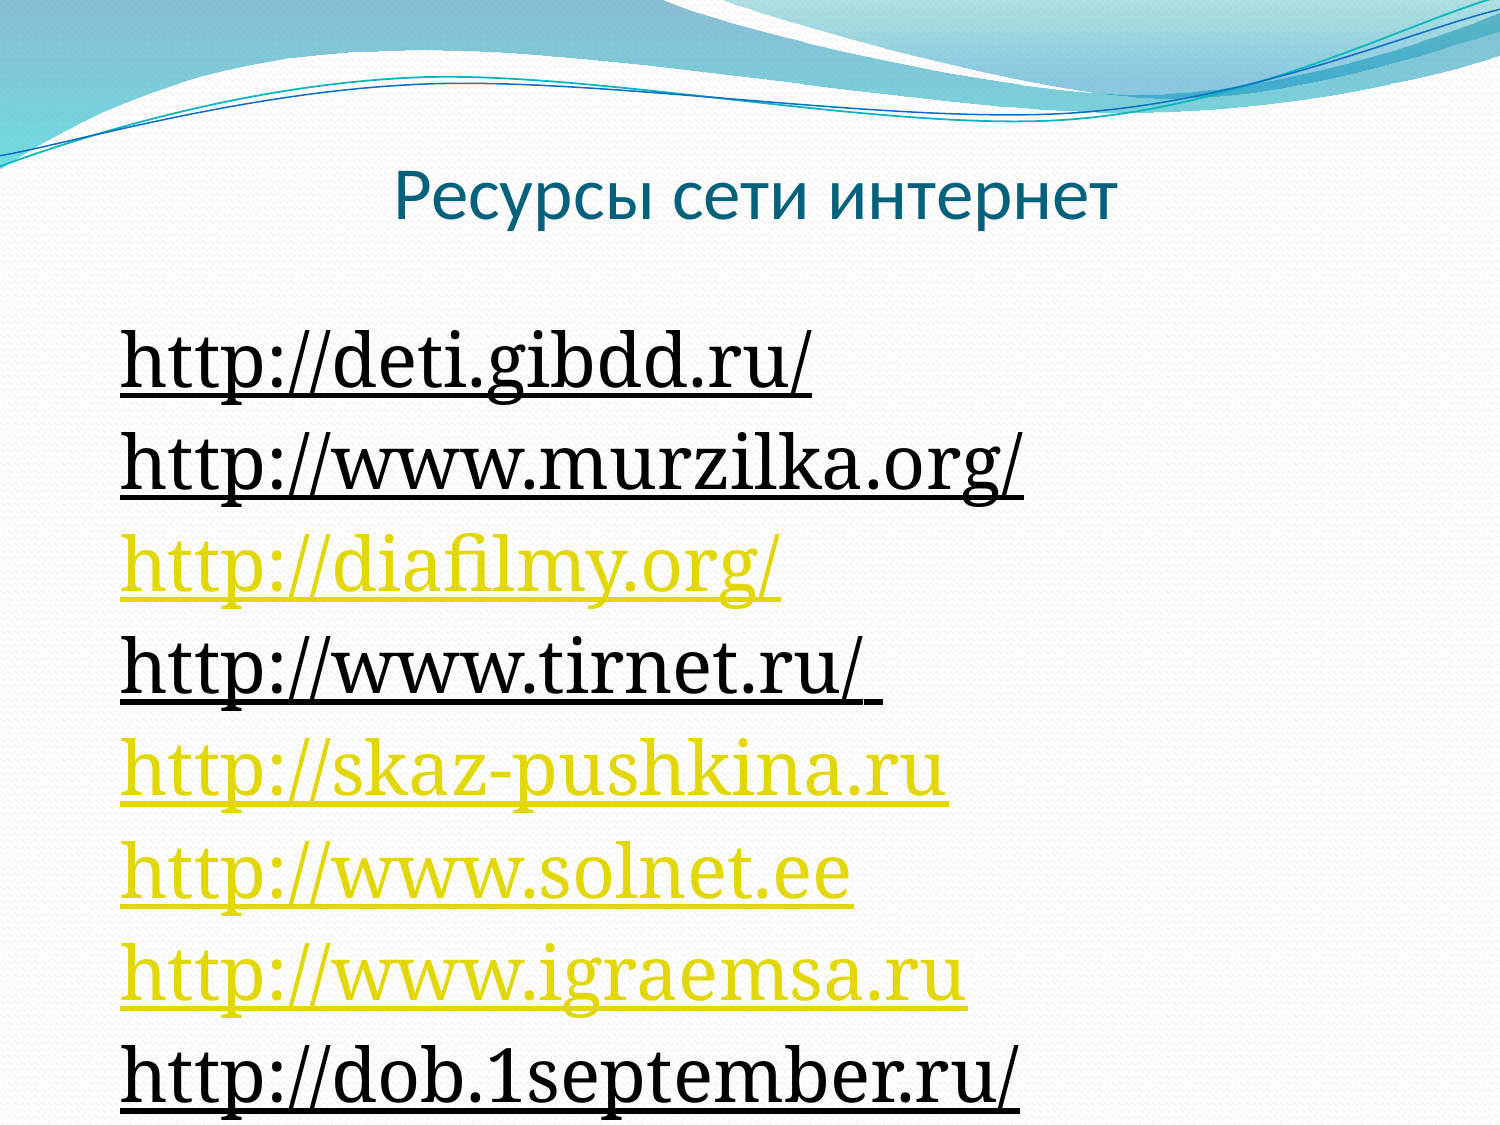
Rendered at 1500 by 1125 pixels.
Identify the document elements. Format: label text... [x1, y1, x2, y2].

text_box http://deti.gibdd.ru/ http://www.murzilka.org/ http://diafilmy.org/ http://www.tirnet.ru/ http://skaz-pushkina.ru http://www.solnet.ee http://www.igraemsa.ru http://dob.1september.ru/ [105, 304, 1453, 1125]
title Ресурсы сети интернет [75, 115, 1438, 235]
